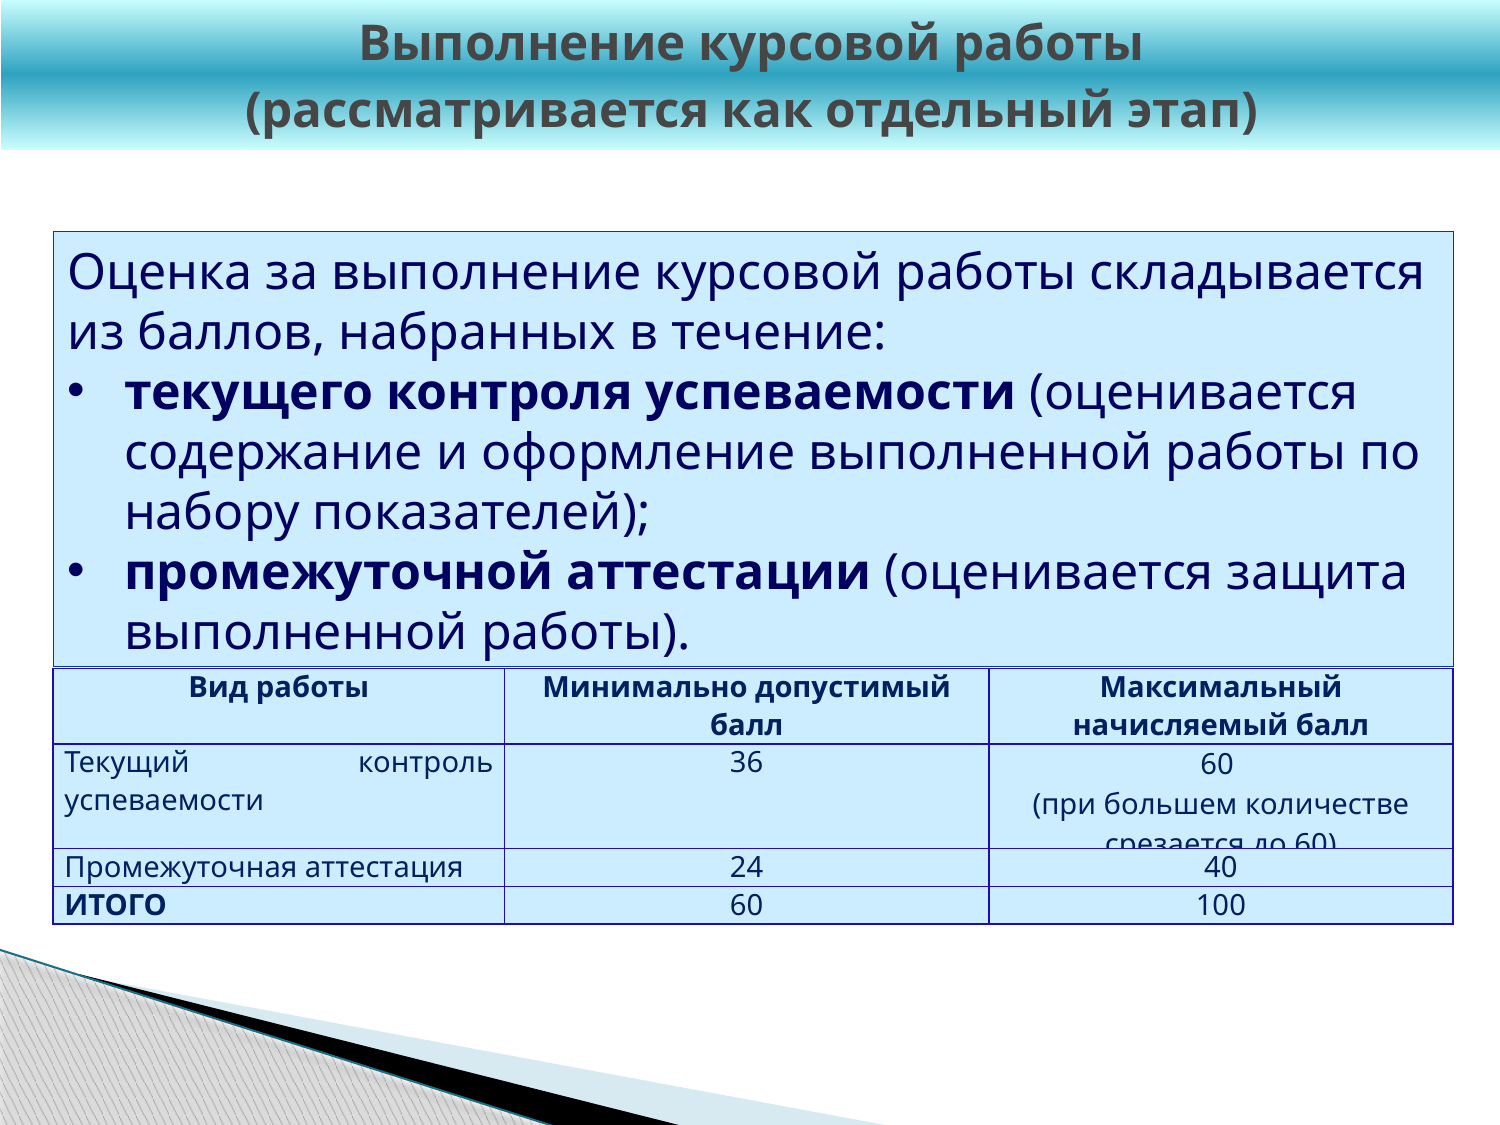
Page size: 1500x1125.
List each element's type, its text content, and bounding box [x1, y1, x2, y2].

table_cell Промежуточная аттестация [54, 849, 504, 886]
table_header Вид работы [54, 669, 504, 743]
table_cell 36 [505, 745, 988, 848]
table_header Максимальный начисляемый балл [990, 669, 1452, 743]
table_cell 24 [505, 849, 988, 886]
table_cell 40 [990, 849, 1452, 886]
text_box Выполнение курсовой работы (рассматривается как отдельный этап) [1, 0, 1500, 150]
table_cell 60 (при большем количестве срезается до 60) [990, 745, 1452, 848]
table_cell 60 [505, 887, 988, 923]
table_header Минимально допустимый балл [505, 669, 988, 743]
text_box Оценка за выполнение курсовой работы складывается из баллов, набранных в течение: текущего контроля успеваемости (оценивается содержание и оформление выполненной работы по набору показателей); промежуточной аттестации (оценивается защита выполненной работы). [53, 231, 1454, 667]
table_cell 100 [990, 887, 1452, 923]
table_cell Текущий контроль успеваемости [54, 745, 504, 848]
table_cell ИТОГО [54, 887, 504, 923]
